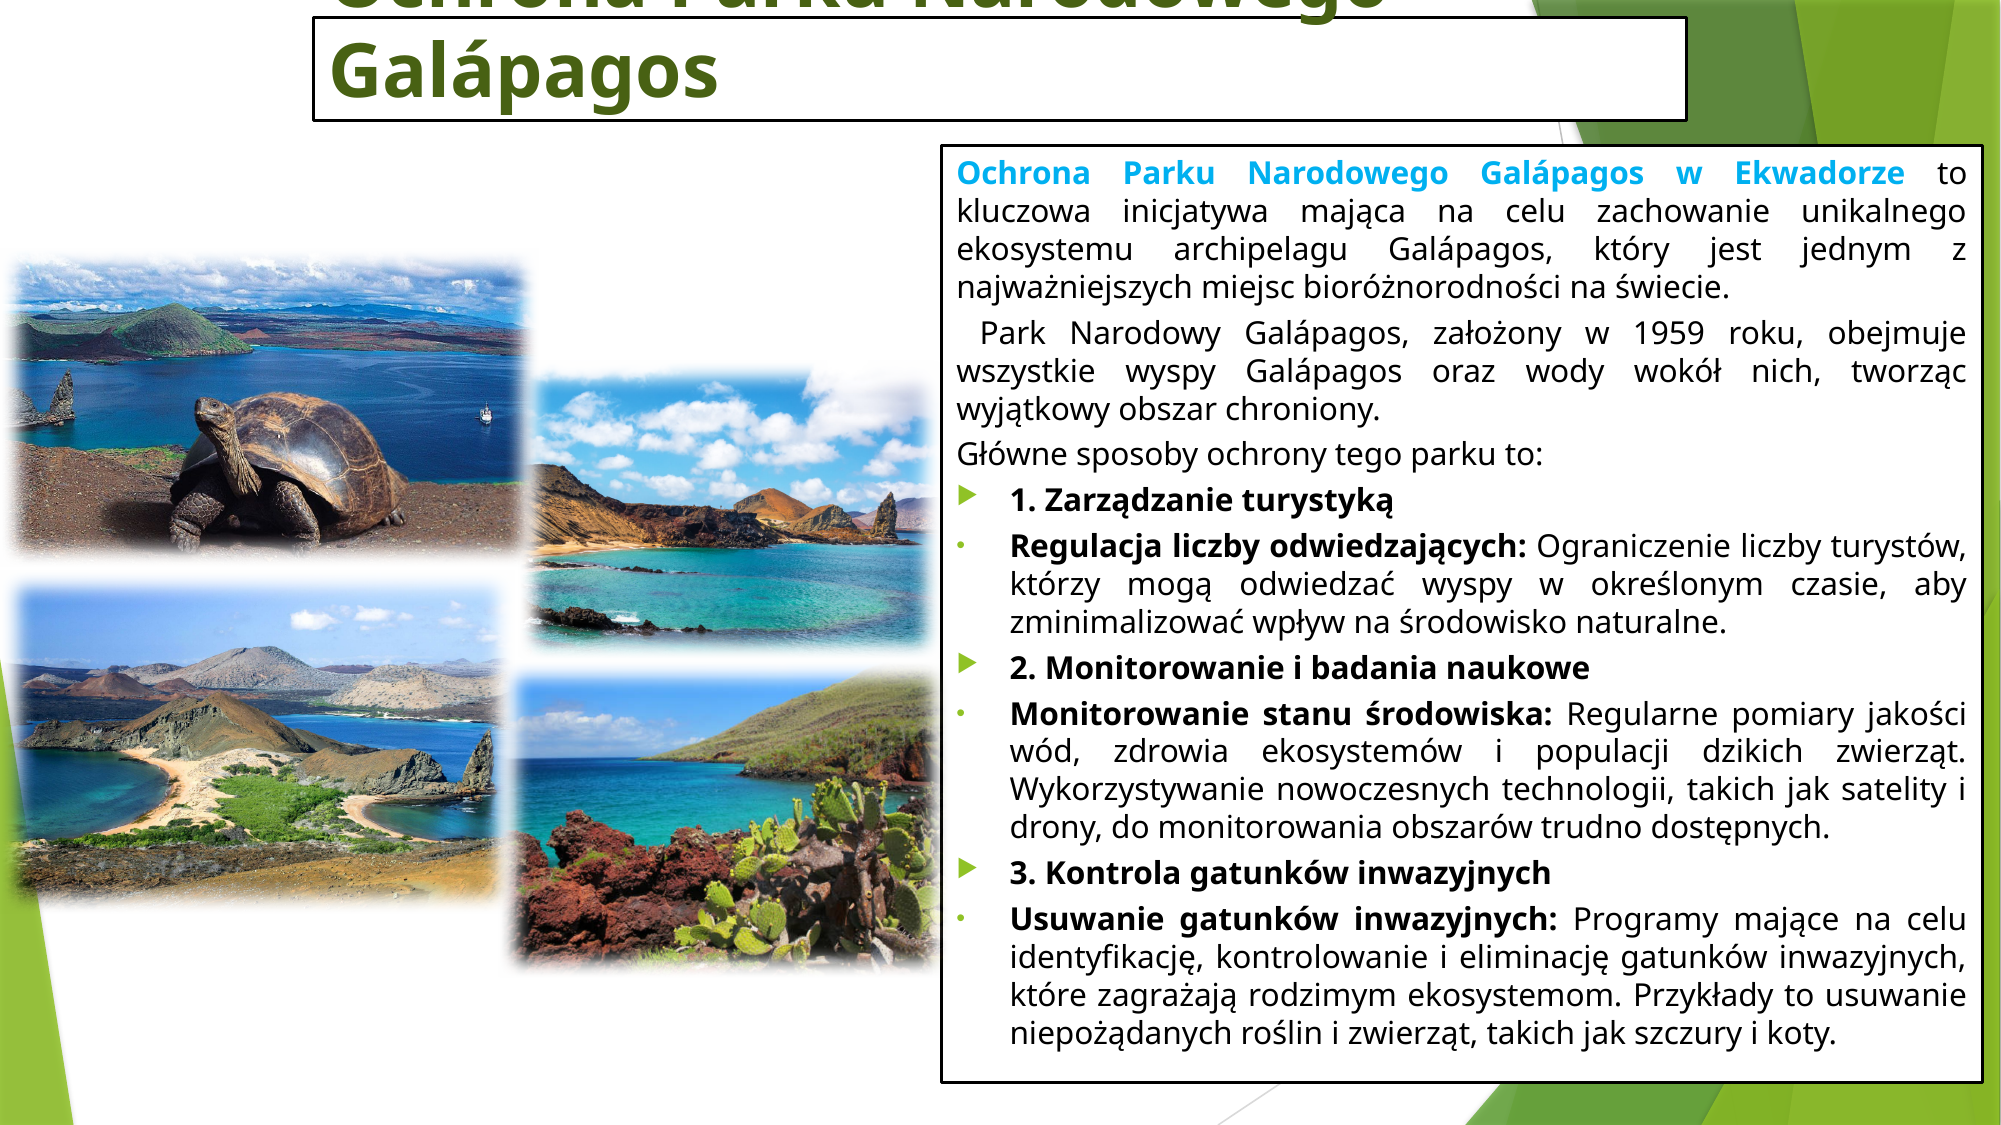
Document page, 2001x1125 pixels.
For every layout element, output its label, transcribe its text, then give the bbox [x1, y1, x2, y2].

title Ochrona Parku Narodowego Galápagos [312, 16, 1688, 122]
list Ochrona Parku Narodowego Galápagos w Ekwadorze to kluczowa inicjatywa mająca na celu zachowanie unikalnego ekosystemu archipelagu Galápagos, który jest jednym z najważniejszych miejsc bioróżnorodności na świecie. Park Narodowy Galápagos, założony w 1959 roku, obejmuje wszystkie wyspy Galápagos oraz wody wokół nich, tworząc wyjątkowy obszar chroniony. Główne sposoby ochrony tego parku to: 1. Zarządzanie turystyką Regulacja liczby odwiedzających: Ograniczenie liczby turystów, którzy mogą odwiedzać wyspy w określonym czasie, aby zminimalizować wpływ na środowisko naturalne. 2. Monitorowanie i badania naukowe Monitorowanie stanu środowiska: Regularne pomiary jakości wód, zdrowia ekosystemów i populacji dzikich zwierząt. Wykorzystywanie nowoczesnych technologii, takich jak satelity i drony, do monitorowania obszarów trudno dostępnych. 3. Kontrola gatunków inwazyjnych Usuwanie gatunków inwazyjnych: Programy mające na celu identyfikację, kontrolowanie i eliminację gatunków inwazyjnych, które zagrażają rodzimym ekosystemom. Przykłady to usuwanie niepożądanych roślin i zwierząt, takich jak szczury i koty. [940, 144, 1984, 1084]
picture [0, 247, 950, 979]
